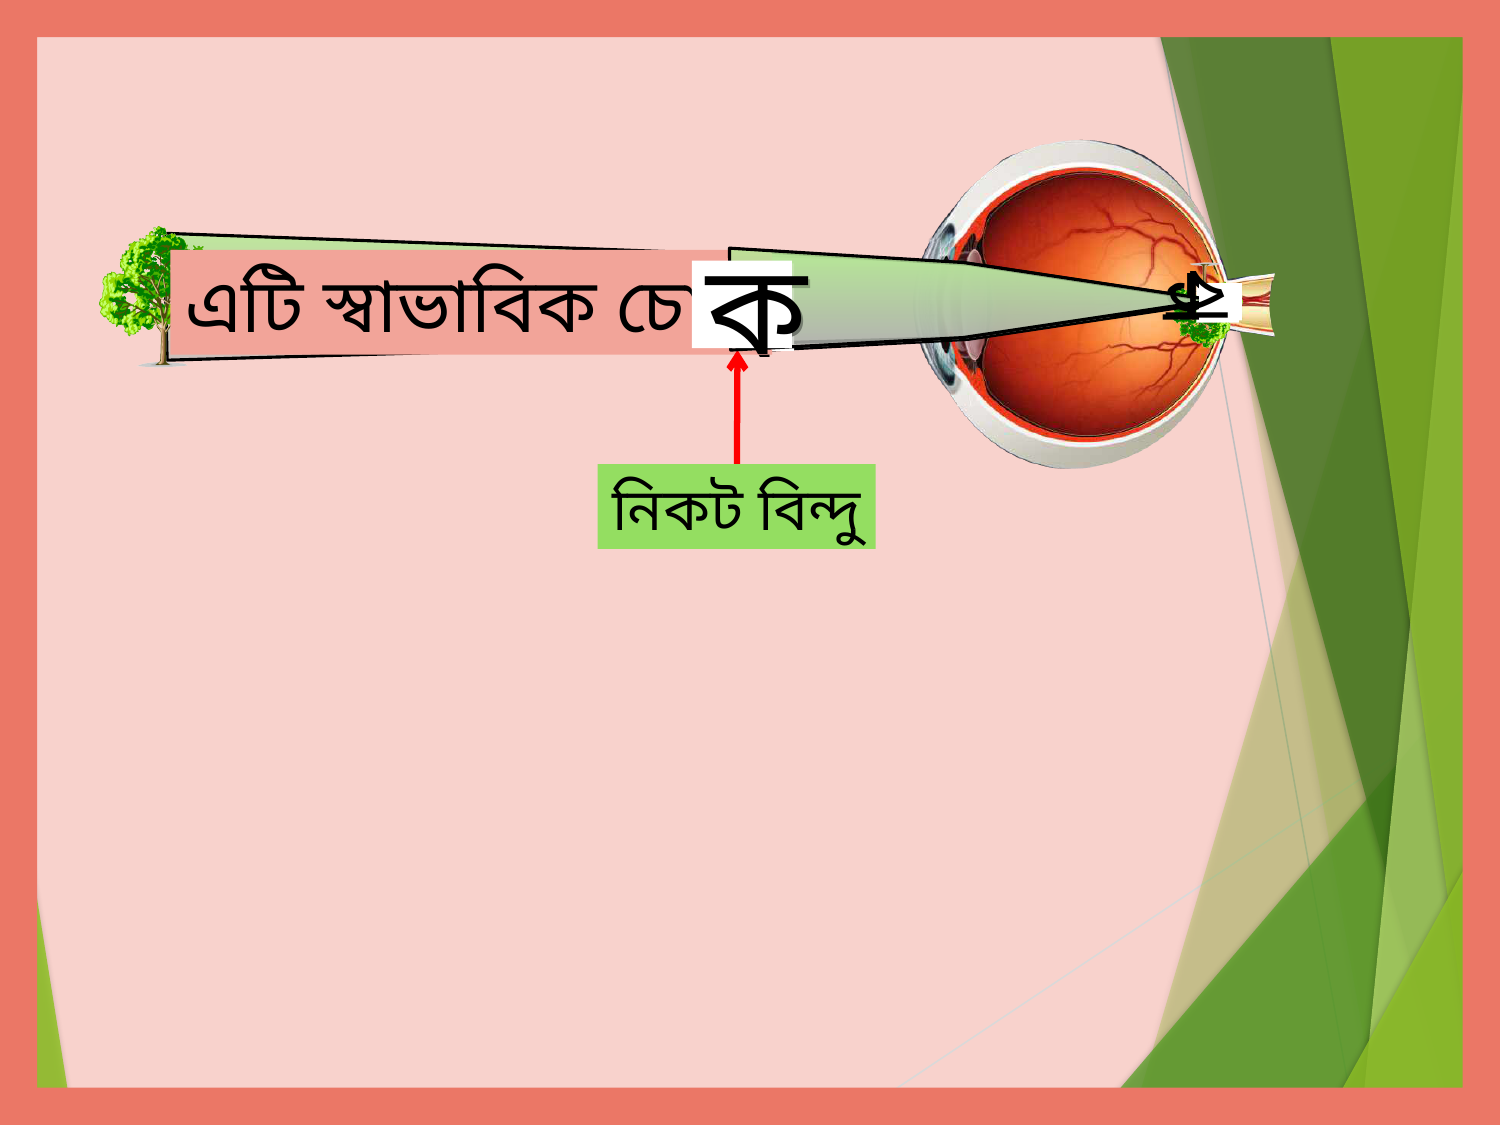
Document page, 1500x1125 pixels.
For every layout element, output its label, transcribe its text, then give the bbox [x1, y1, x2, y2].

text_box [0, 0, 1500, 1125]
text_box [691, 247, 1243, 351]
text_box [229, 234, 638, 249]
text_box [624, 349, 849, 551]
text_box [229, 355, 404, 360]
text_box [911, 139, 1276, 470]
picture [99, 226, 226, 369]
text_box এটি স্বাভাবিক চোখ [229, 249, 688, 355]
